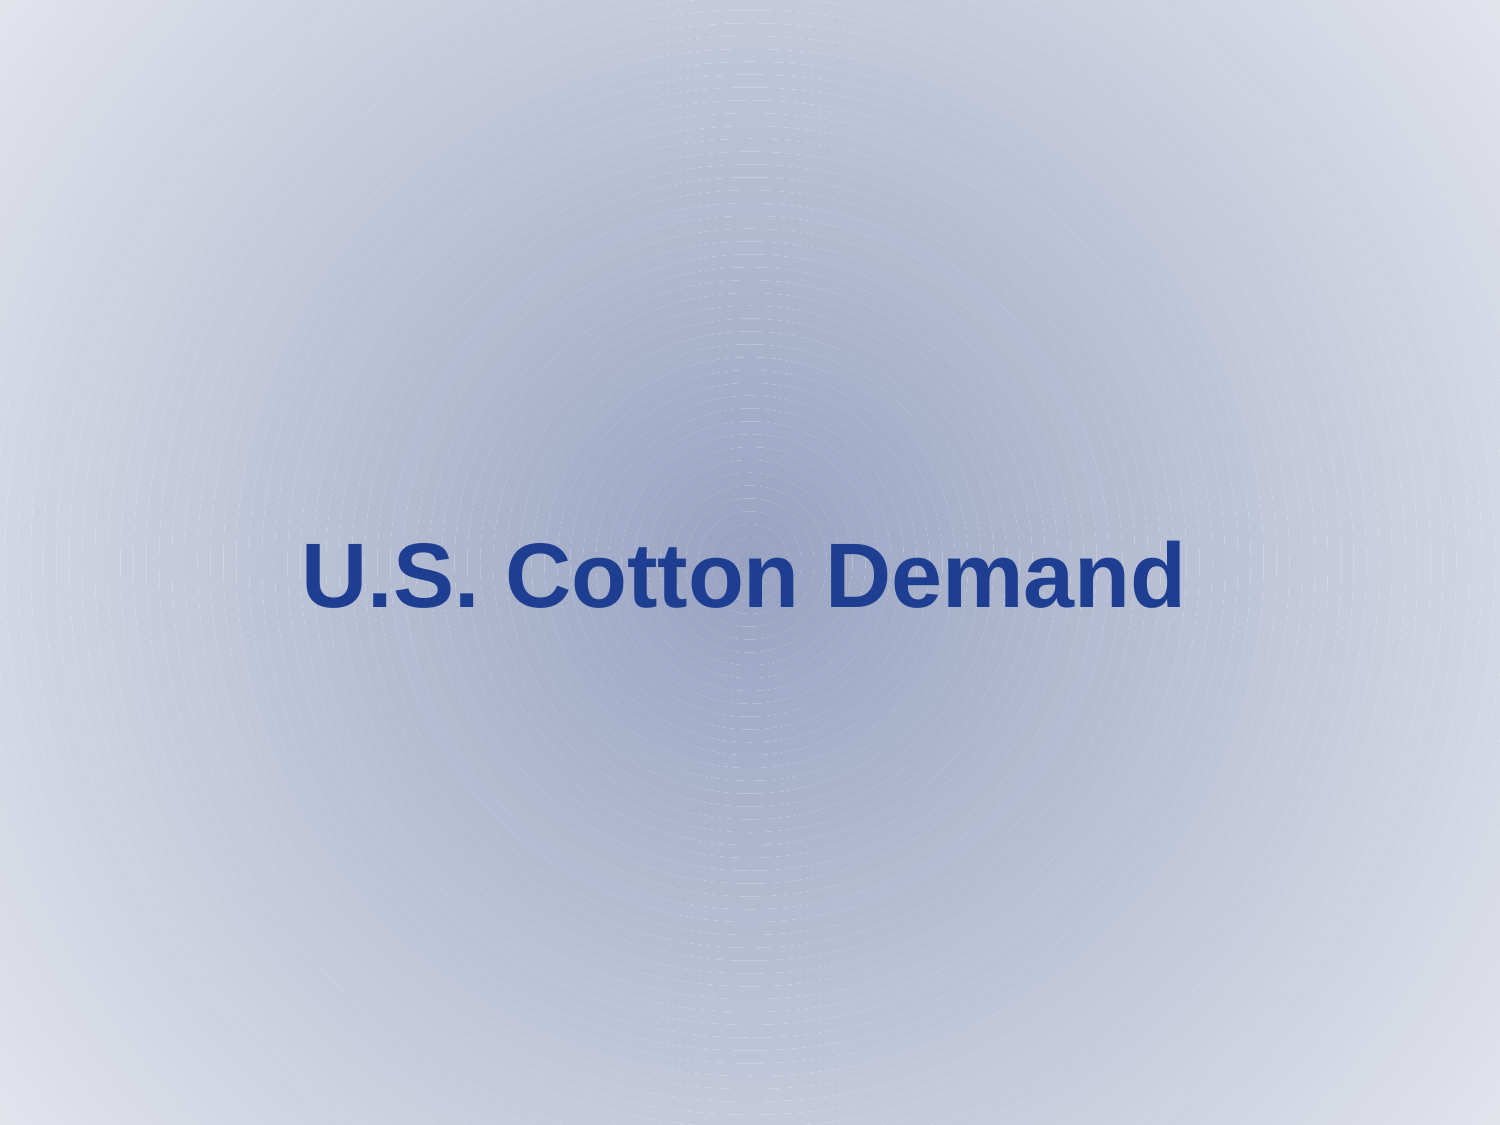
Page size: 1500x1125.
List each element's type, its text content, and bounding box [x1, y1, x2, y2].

text_box U.S. Cotton Demand [107, 412, 1383, 729]
